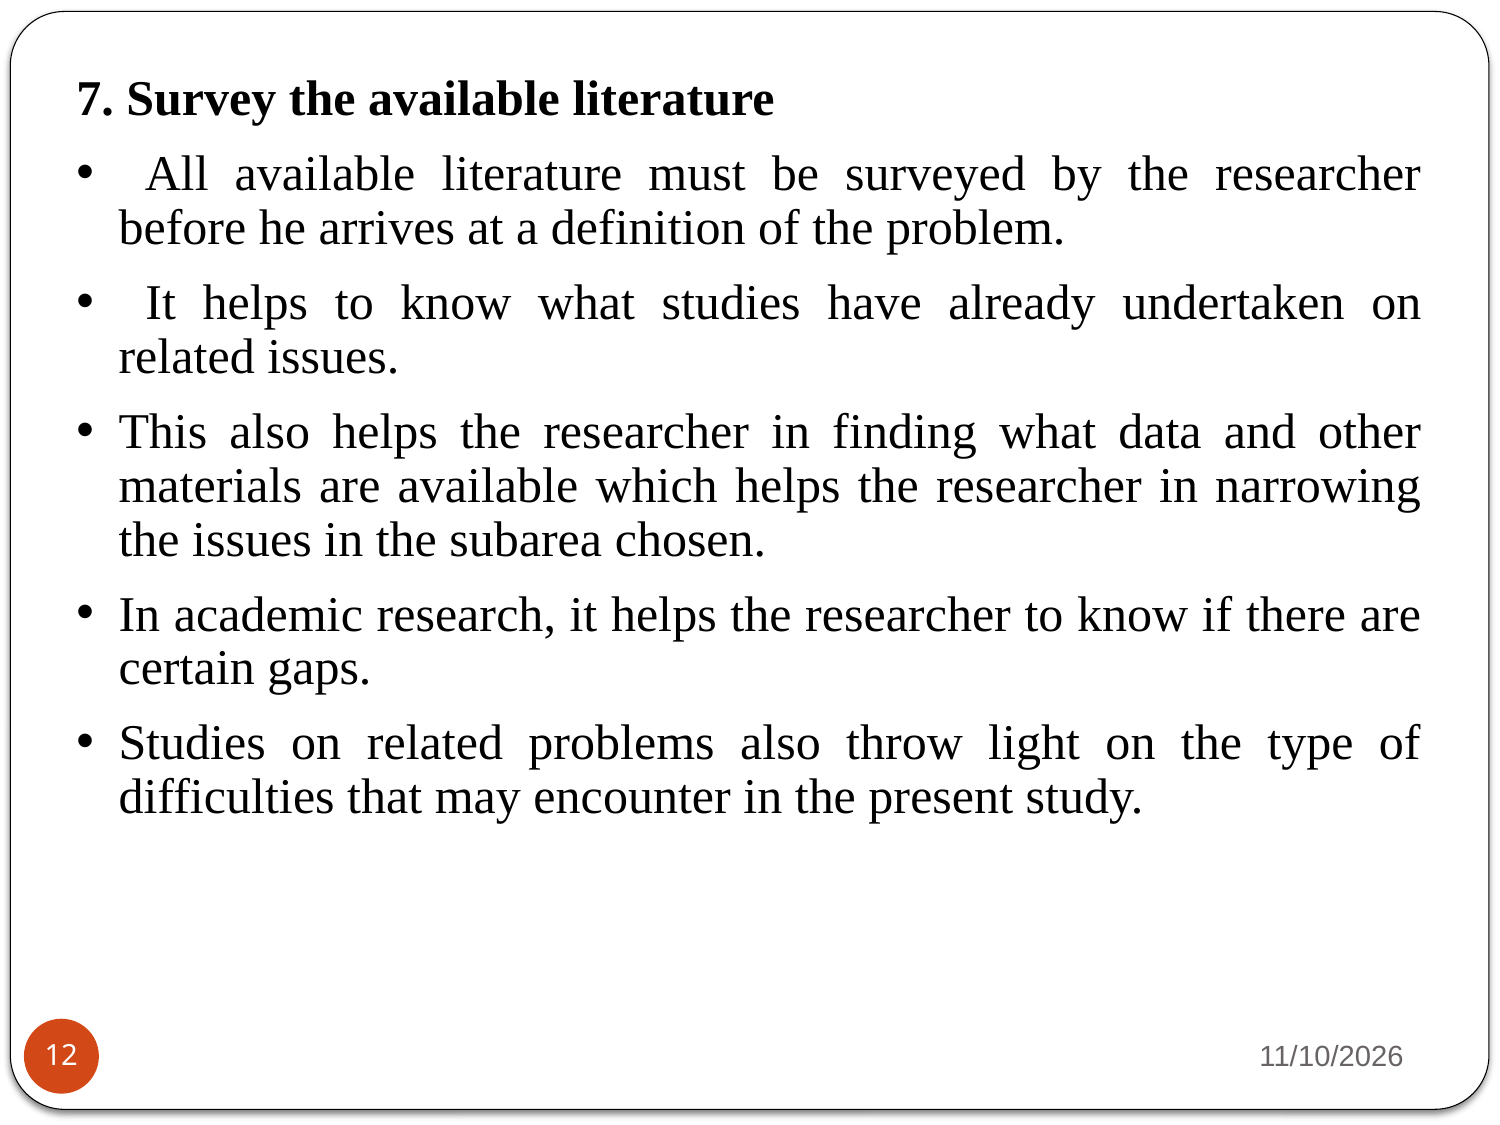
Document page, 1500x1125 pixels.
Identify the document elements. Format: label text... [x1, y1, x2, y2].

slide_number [1012, 1015, 1419, 1094]
list 7. Survey the available literature All available literature must be surveyed by the researcher before he arrives at a definition of the problem. It helps to know what studies have already undertaken on related issues. This also helps the researcher in finding what data and other materials are available which helps the researcher in narrowing the issues in the subarea chosen. In academic research, it helps the researcher to know if there are certain gaps. Studies on related problems also throw light on the type of difficulties that may encounter in the present study. [61, 65, 1438, 816]
slide_number 12 [23, 1018, 99, 1094]
